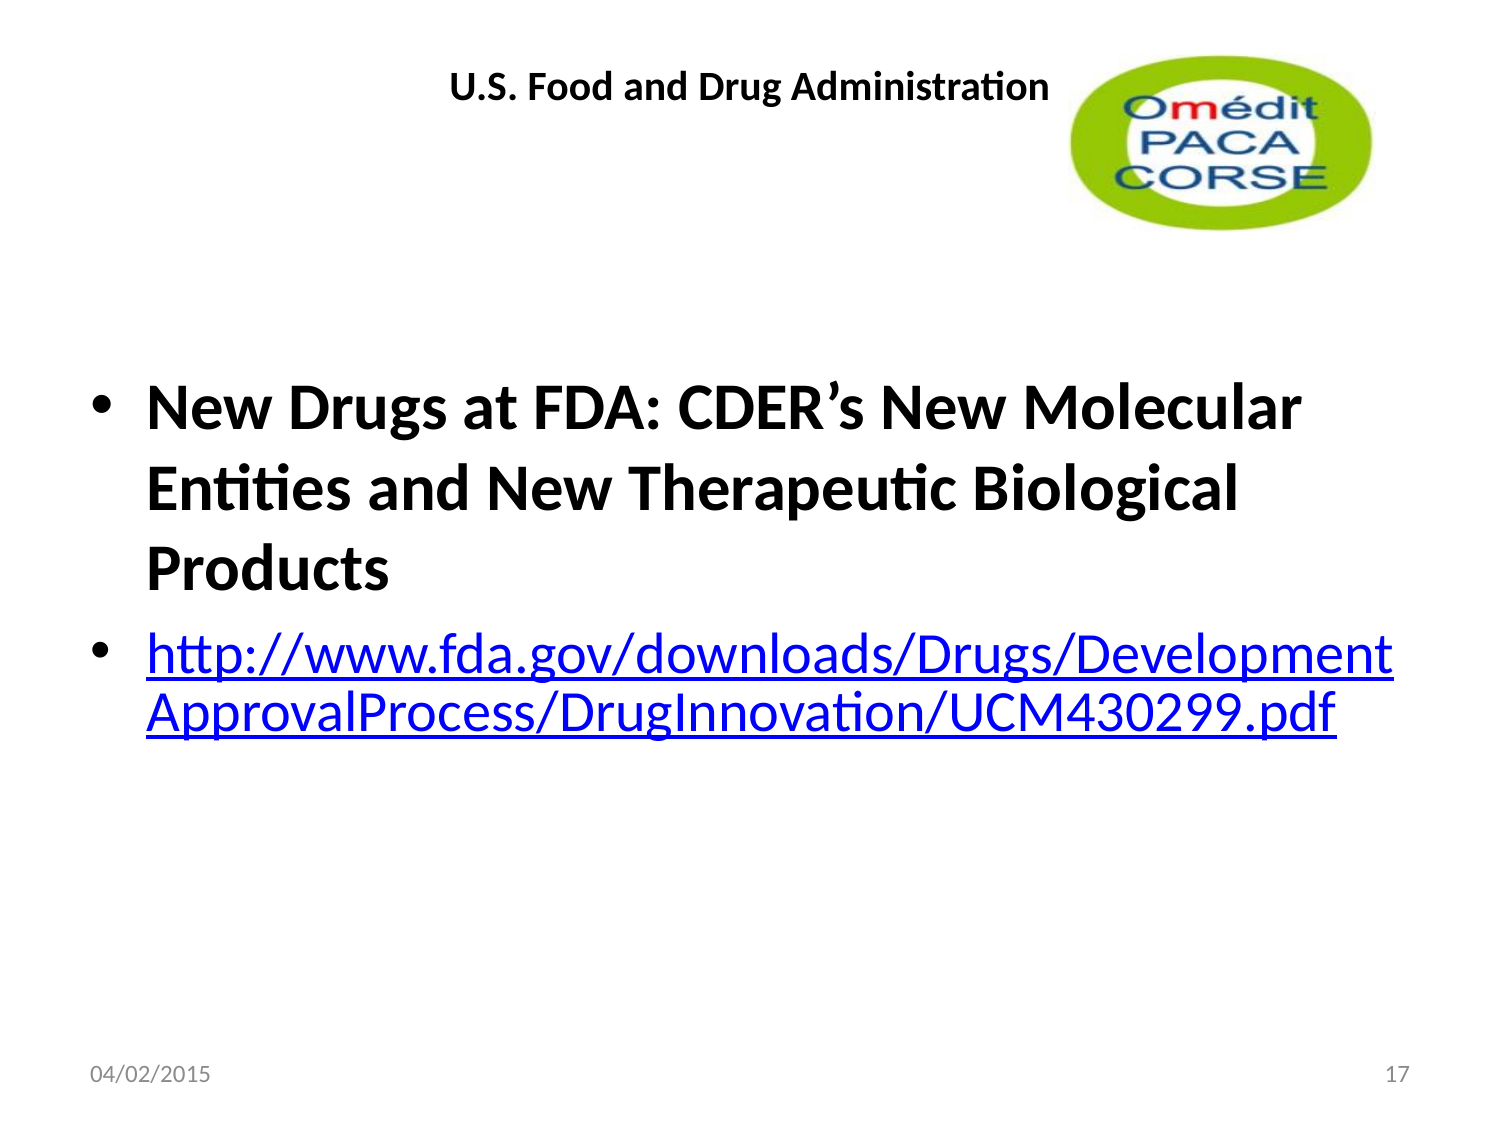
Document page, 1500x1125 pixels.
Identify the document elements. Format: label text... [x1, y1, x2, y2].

title U.S. Food and Drug Administration [75, 45, 1425, 233]
picture [1068, 54, 1376, 232]
slide_number 17 [1074, 1042, 1425, 1103]
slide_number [75, 1042, 425, 1103]
list New Drugs at FDA: CDER’s New Molecular Entities and New Therapeutic Biological Products http://www.fda.gov/downloads/Drugs/DevelopmentApprovalProcess/DrugInnovation/UCM430299.pdf [75, 262, 1425, 1005]
